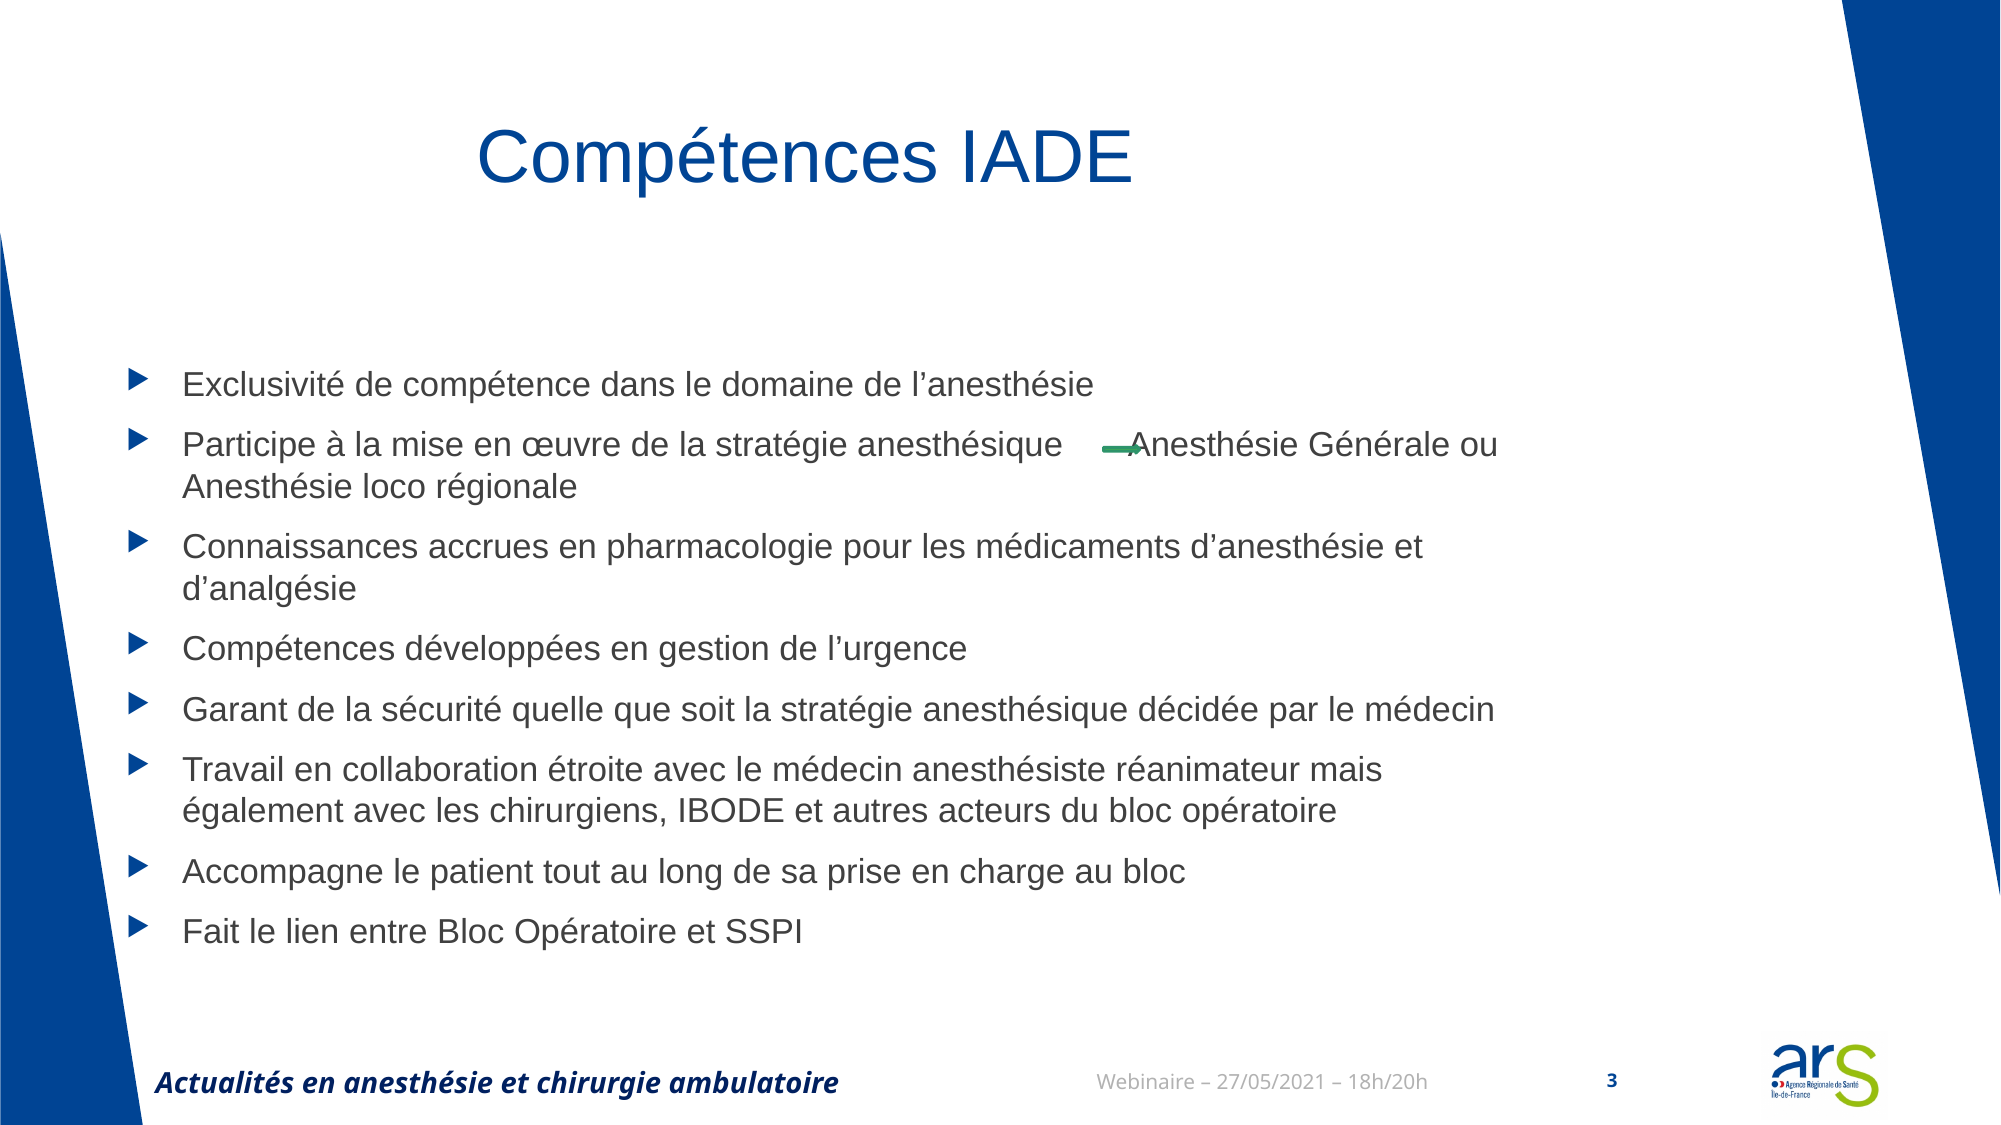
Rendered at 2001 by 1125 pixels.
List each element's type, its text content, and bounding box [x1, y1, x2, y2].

footer Actualités en anesthésie et chirurgie ambulatoire [140, 1051, 944, 1112]
list Exclusivité de compétence dans le domaine de l’anesthésie Participe à la mise en œuvre de la stratégie anesthésique Anesthésie Générale ou Anesthésie loco régionale Connaissances accrues en pharmacologie pour les médicaments d’anesthésie et d’analgésie Compétences développées en gestion de l’urgence Garant de la sécurité quelle que soit la stratégie anesthésique décidée par le médecin Travail en collaboration étroite avec le médecin anesthésiste réanimateur mais également avec les chirurgiens, IBODE et autres acteurs du bloc opératoire Accompagne le patient tout au long de sa prise en charge au bloc Fait le lien entre Bloc Opératoire et SSPI [111, 354, 1522, 992]
picture [1761, 1031, 1888, 1120]
title Compétences IADE [111, 99, 1522, 317]
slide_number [1008, 1051, 1443, 1112]
slide_number 3 [1520, 1051, 1633, 1112]
text_box [1102, 444, 1142, 455]
